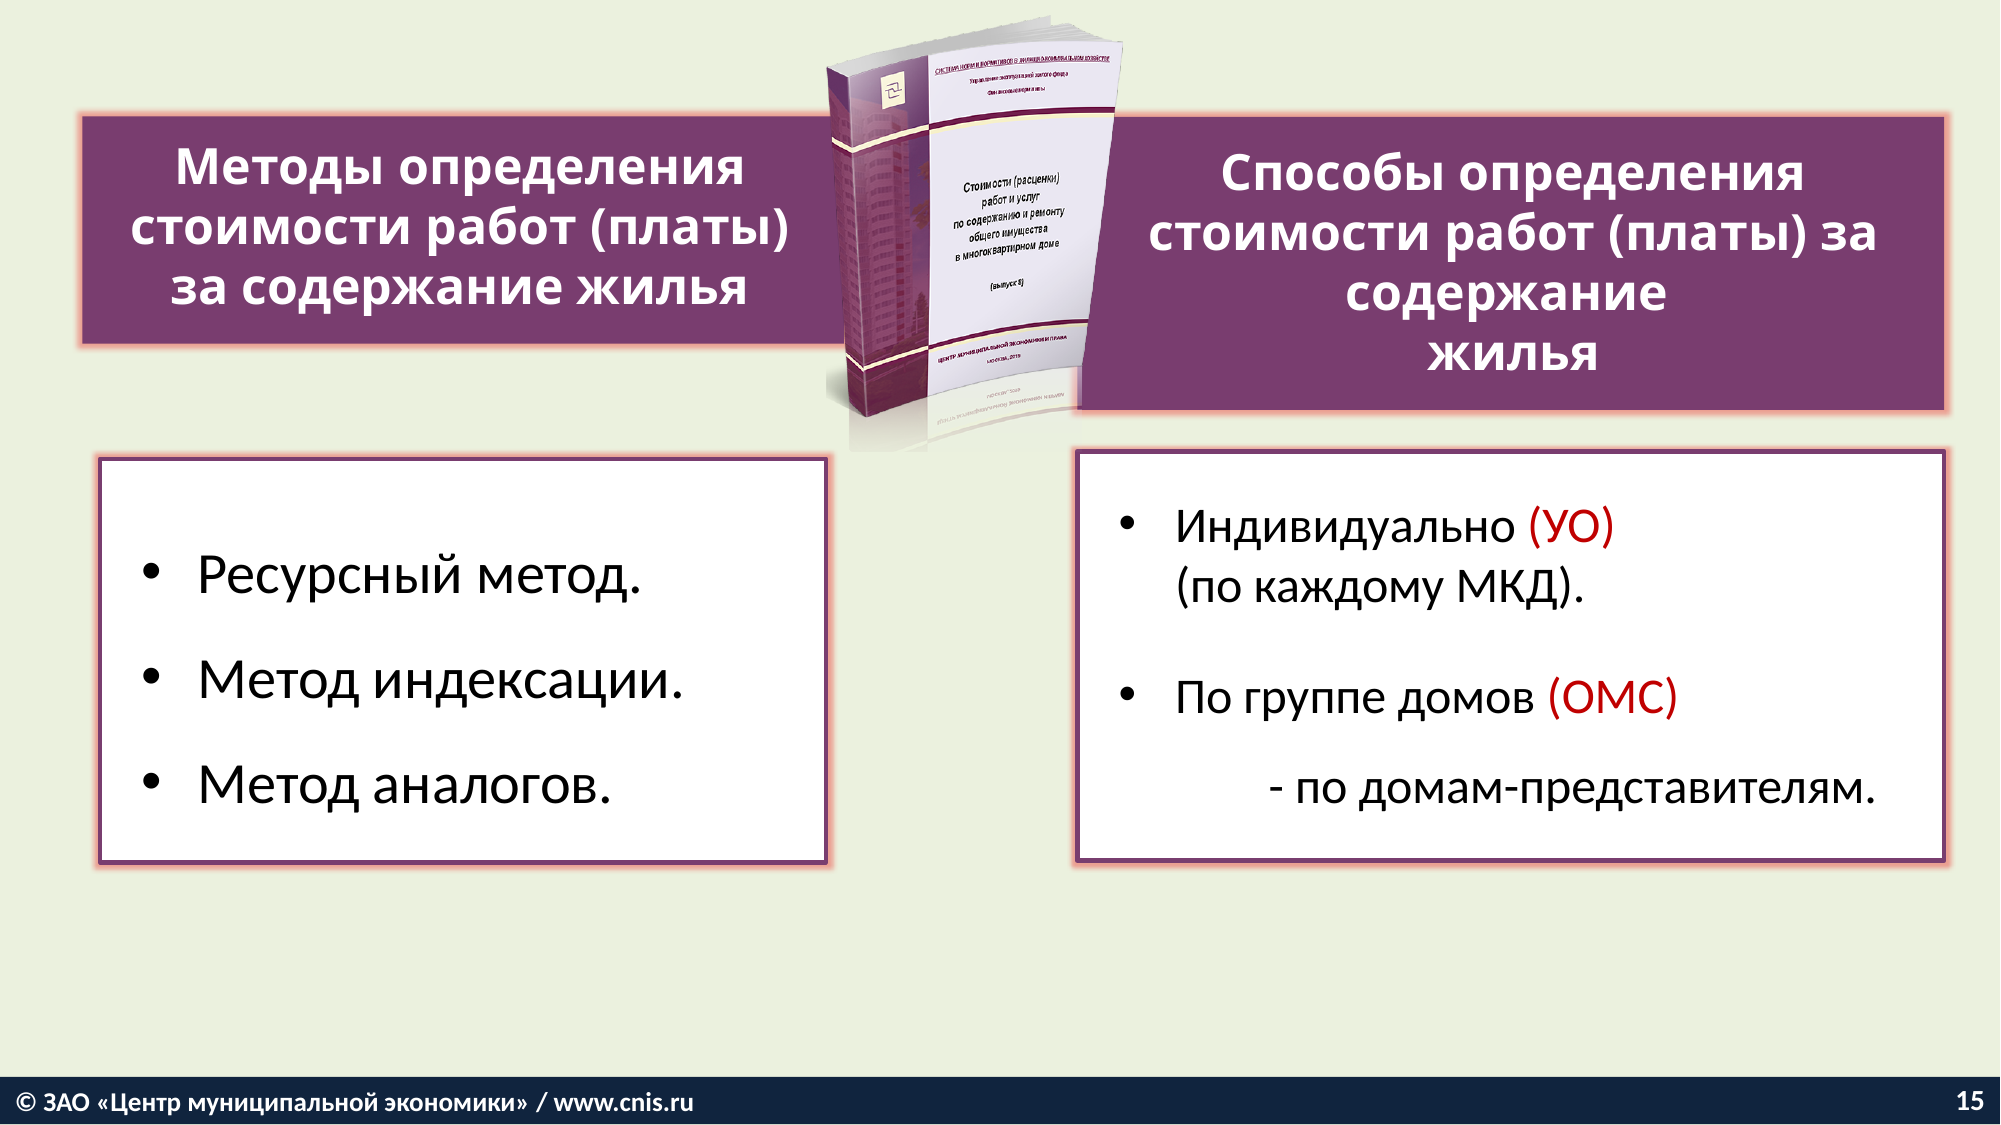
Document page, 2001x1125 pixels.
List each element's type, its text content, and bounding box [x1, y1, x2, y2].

text_box Индивидуально (УО) (по каждому МКД). По группе домов (ОМС) - по домам-представителям. [1077, 451, 1945, 861]
text_box Ресурсный метод. Метод индексации. Метод аналогов. [100, 458, 826, 863]
text_box Методы определения стоимости работ (платы) за содержание жилья [82, 116, 820, 344]
text_box Способы определения стоимости работ (платы) за содержание жилья [1127, 116, 1945, 410]
text_box © ЗАО «Центр муниципальной экономики» / www.cnis.ru [0, 1076, 2000, 1125]
picture [825, 14, 1123, 452]
slide_number 15 [1650, 1076, 2000, 1121]
